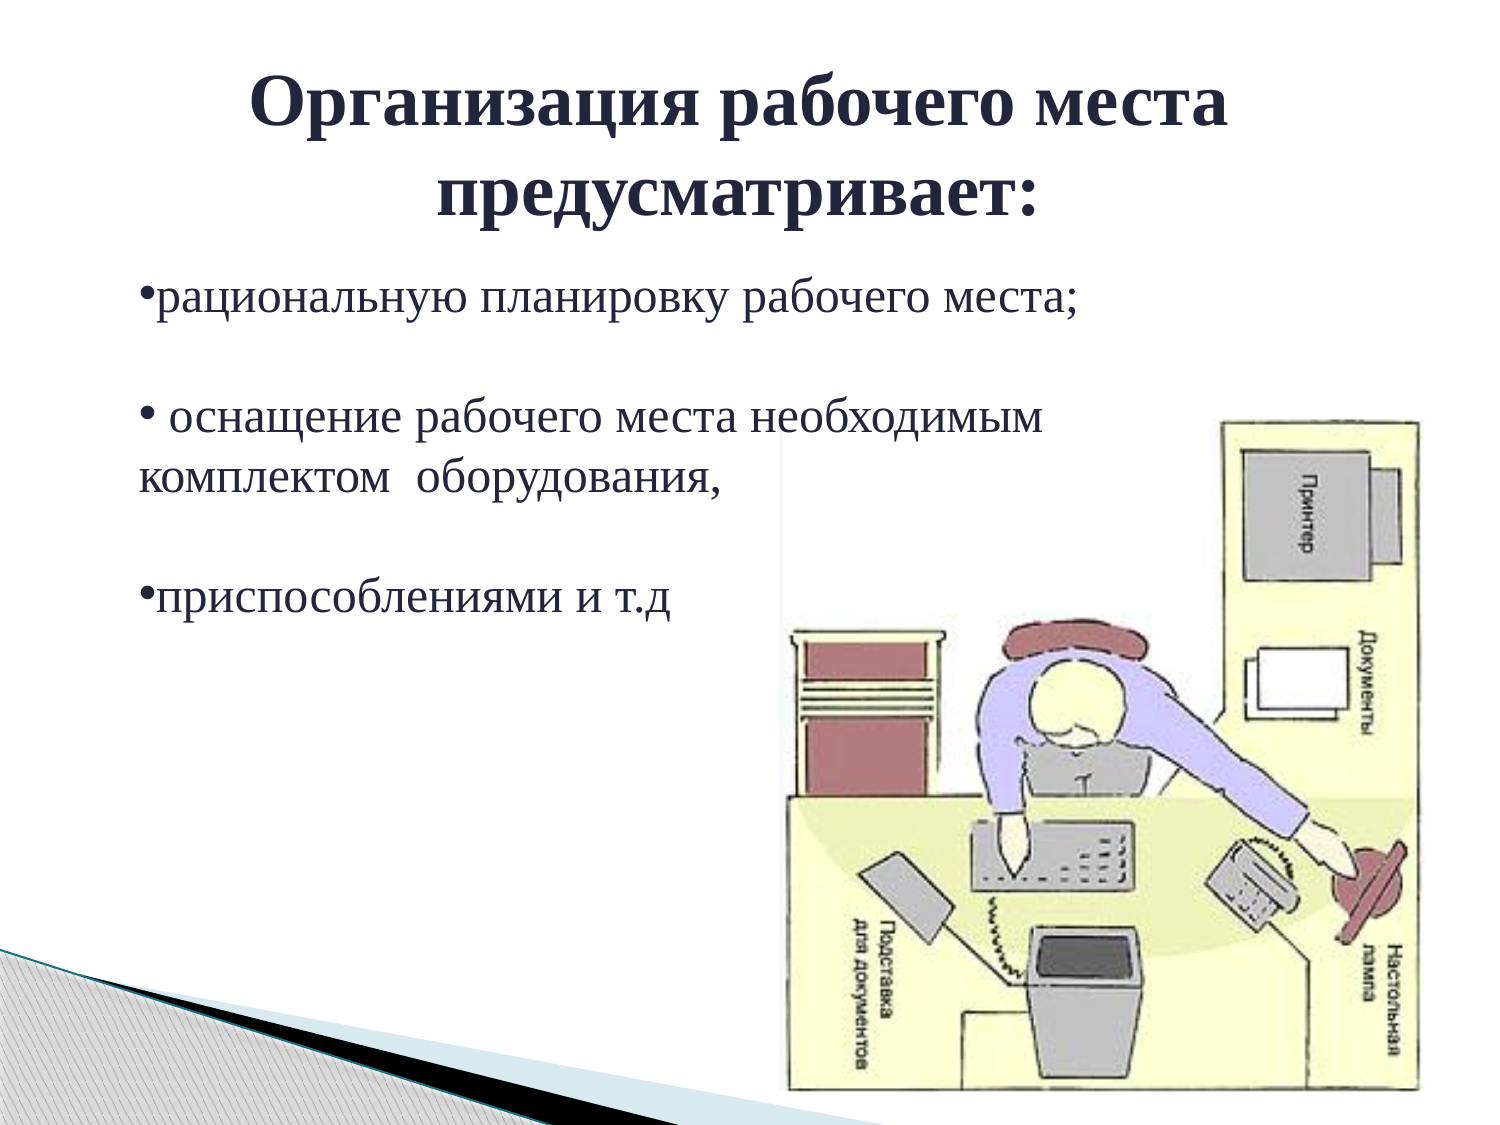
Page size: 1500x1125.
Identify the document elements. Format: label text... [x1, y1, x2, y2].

picture [760, 399, 1461, 1097]
text_box рациональную планировку рабочего места; оснащение рабочего места необходимым комплектом оборудования, приспособлениями и т.д [123, 255, 1353, 631]
text_box Организация рабочего места предусматривает: [123, 42, 1354, 231]
